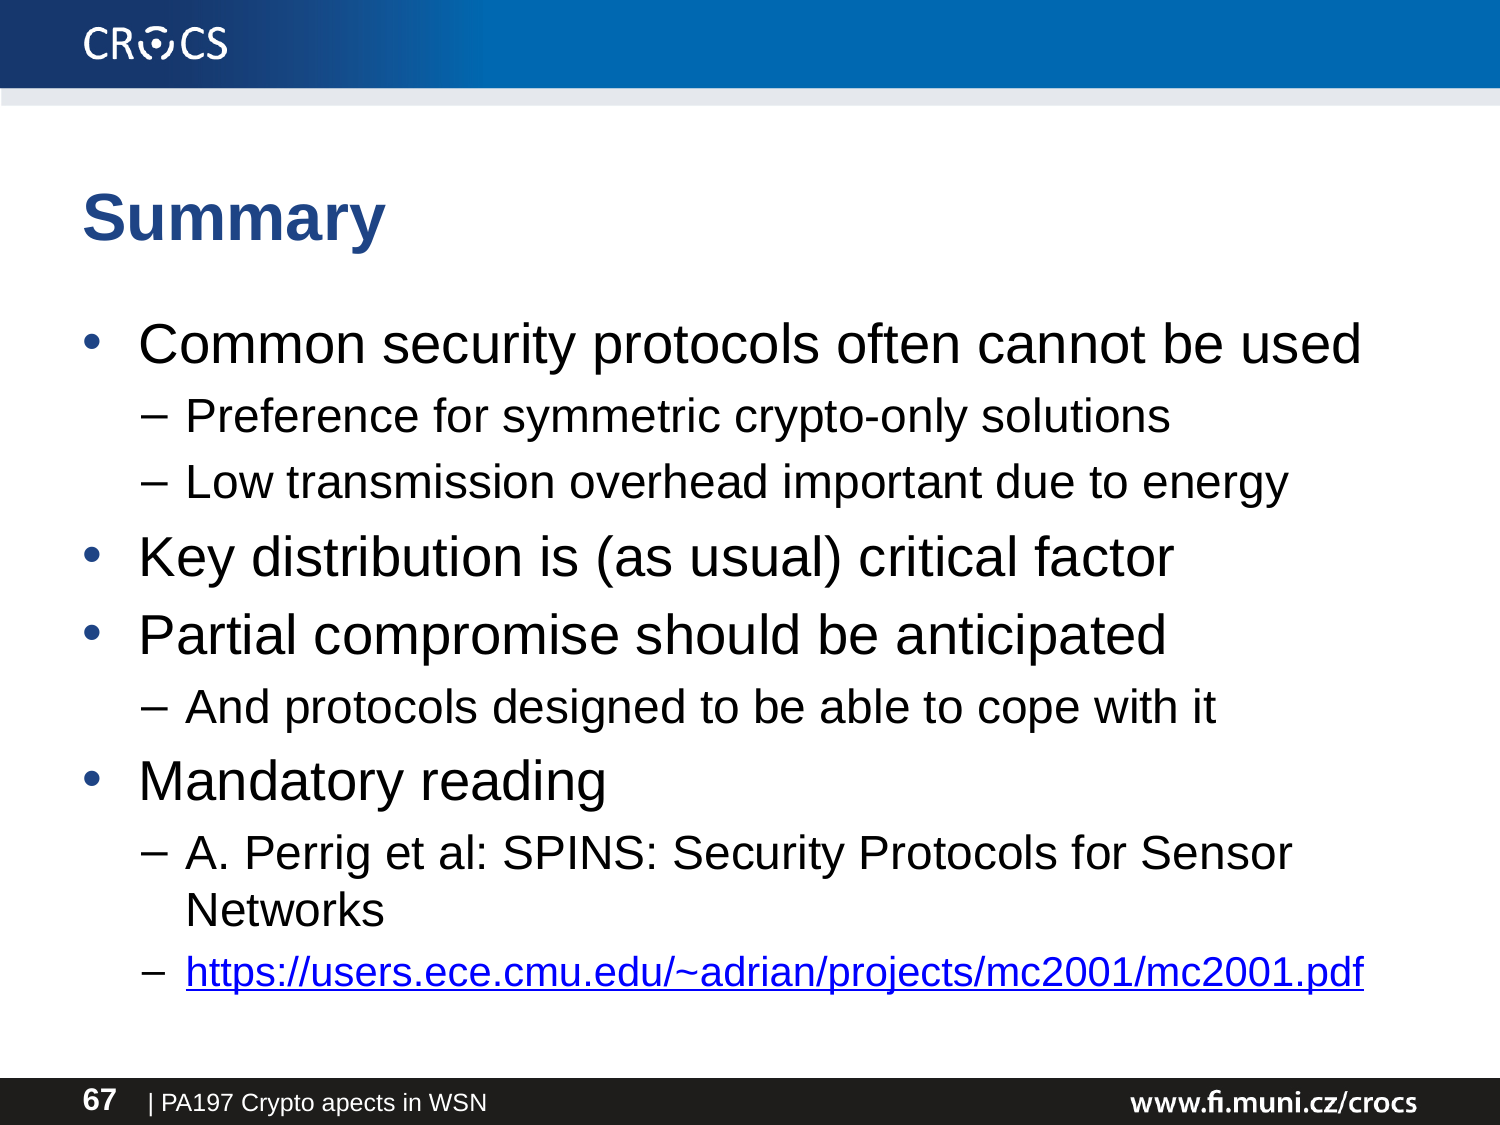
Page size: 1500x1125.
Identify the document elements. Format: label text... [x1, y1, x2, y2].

picture [0, 0, 1500, 1125]
footer | PA197 Crypto apects in WSN [147, 1078, 623, 1125]
list Common security protocols often cannot be used Preference for symmetric crypto-only solutions Low transmission overhead important due to energy Key distribution is (as usual) critical factor Partial compromise should be anticipated And protocols designed to be able to cope with it Mandatory reading A. Perrig et al: SPINS: Security Protocols for Sensor Networks https://users.ece.cmu.edu/~adrian/projects/mc2001/mc2001.pdf [82, 306, 1433, 988]
slide_number 67 [82, 1078, 147, 1125]
title Summary [82, 148, 1433, 280]
